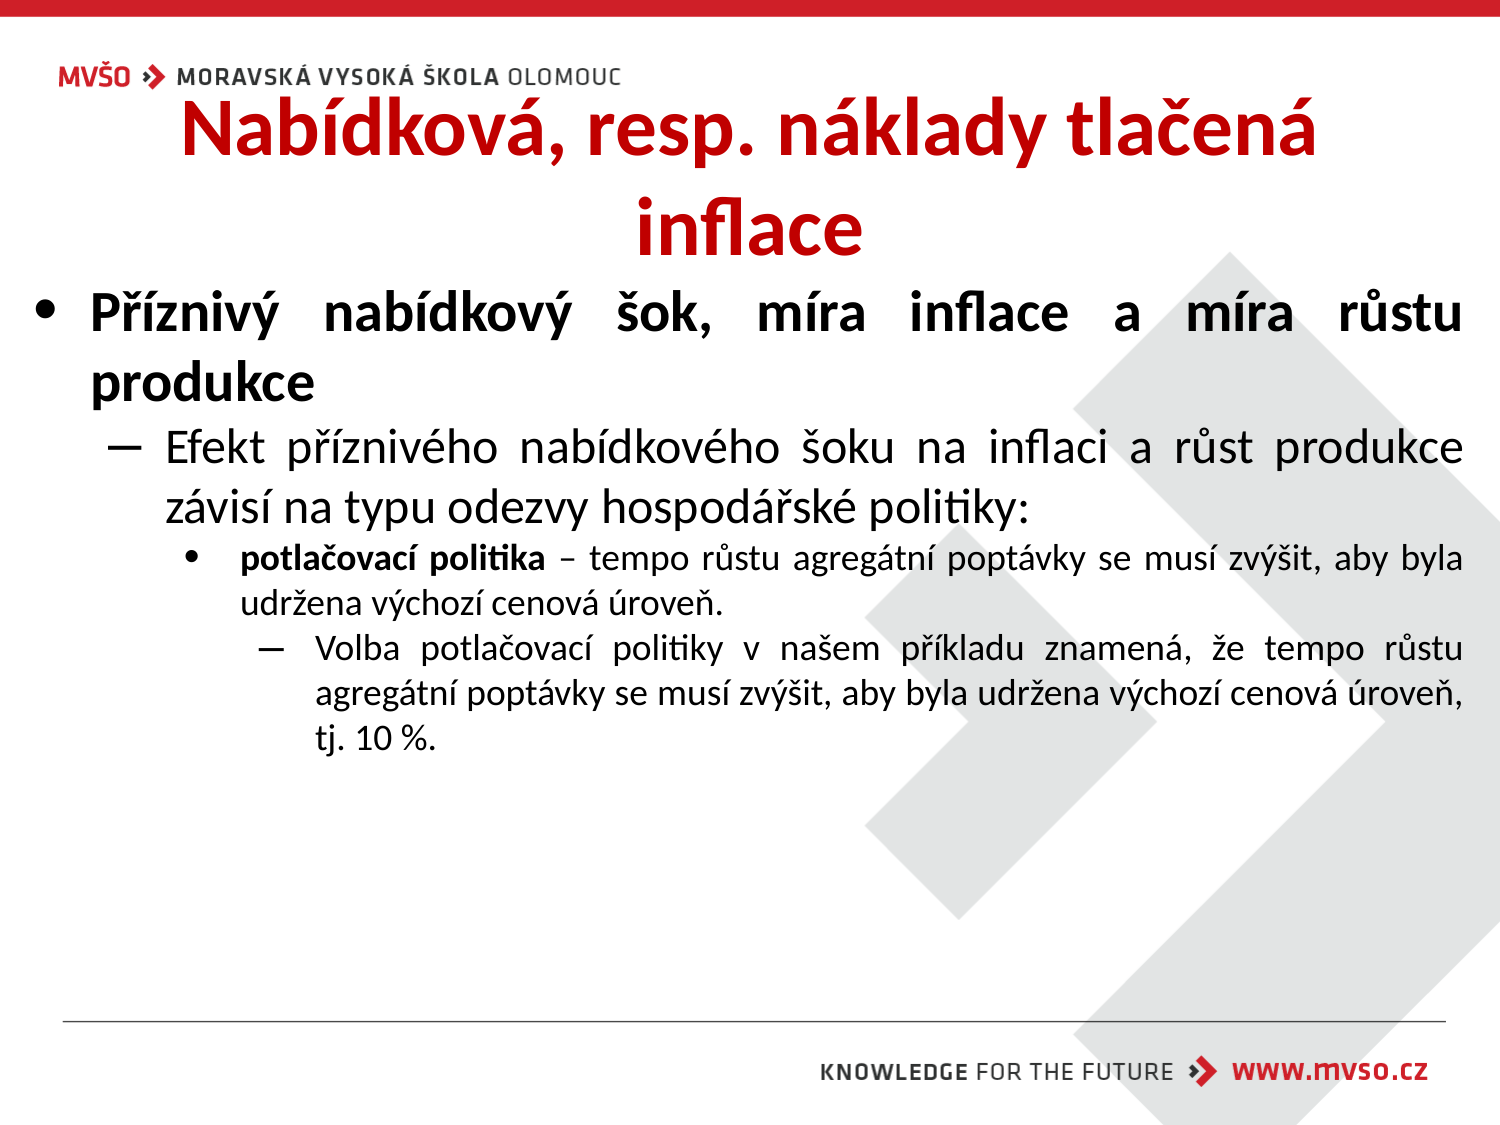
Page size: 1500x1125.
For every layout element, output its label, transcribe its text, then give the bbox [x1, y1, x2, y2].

title Nabídková, resp. náklady tlačená inflace [75, 78, 1425, 265]
picture [0, 0, 1500, 1125]
list Příznivý nabídkový šok, míra inflace a míra růstu produkce Efekt příznivého nabídkového šoku na inflaci a růst produkce závisí na typu odezvy hospodářské politiky: potlačovací politika – tempo růstu agregátní poptávky se musí zvýšit, aby byla udržena výchozí cenová úroveň. Volba potlačovací politiky v našem příkladu znamená, že tempo růstu agregátní poptávky se musí zvýšit, aby byla udržena výchozí cenová úroveň, tj. 10 %. [0, 265, 1480, 1105]
